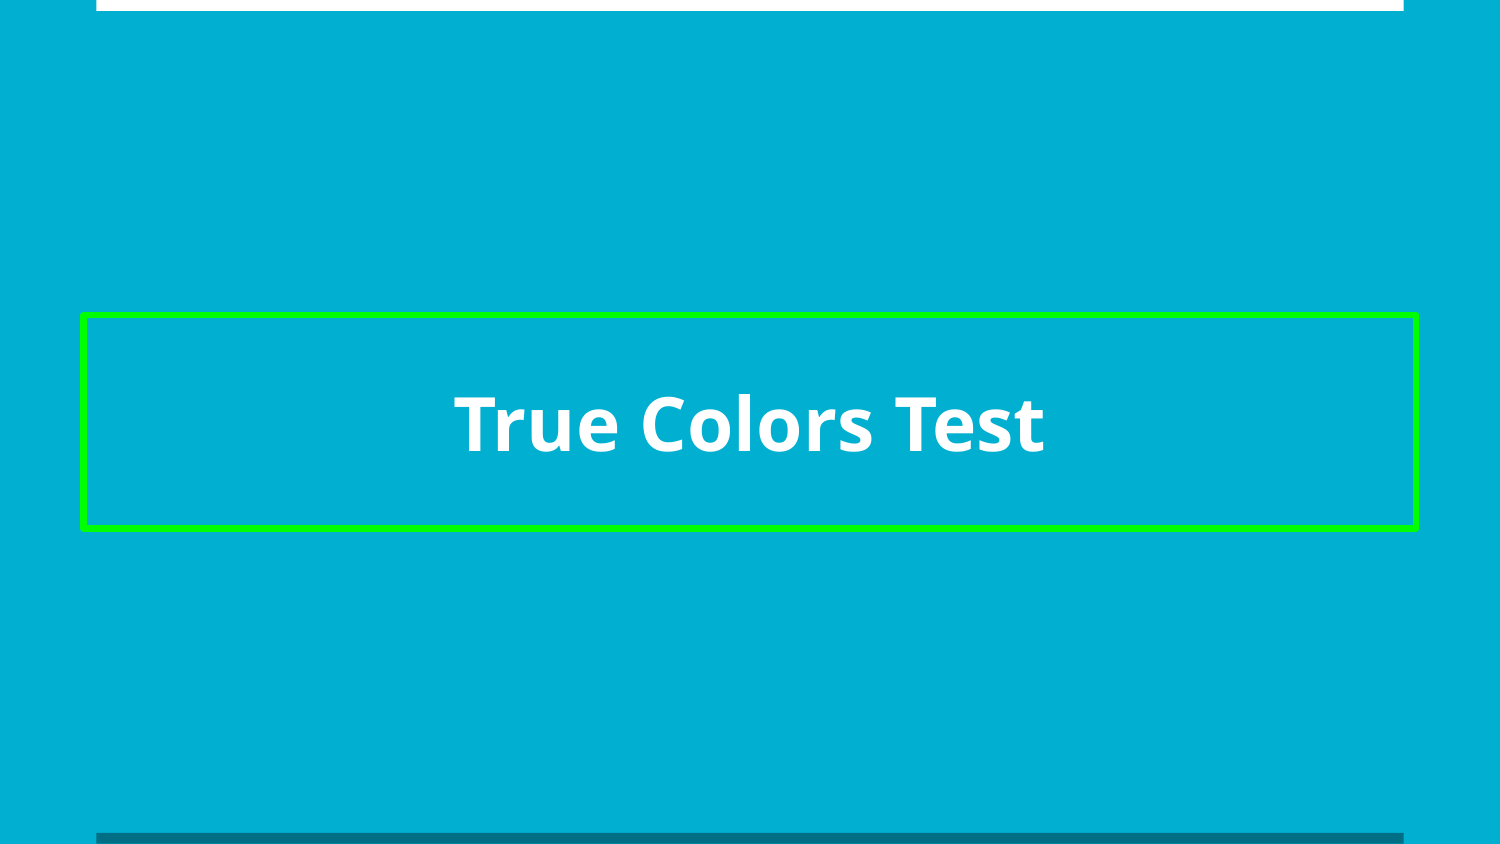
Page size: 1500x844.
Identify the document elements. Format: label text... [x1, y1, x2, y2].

title True Colors Test [83, 315, 1417, 529]
